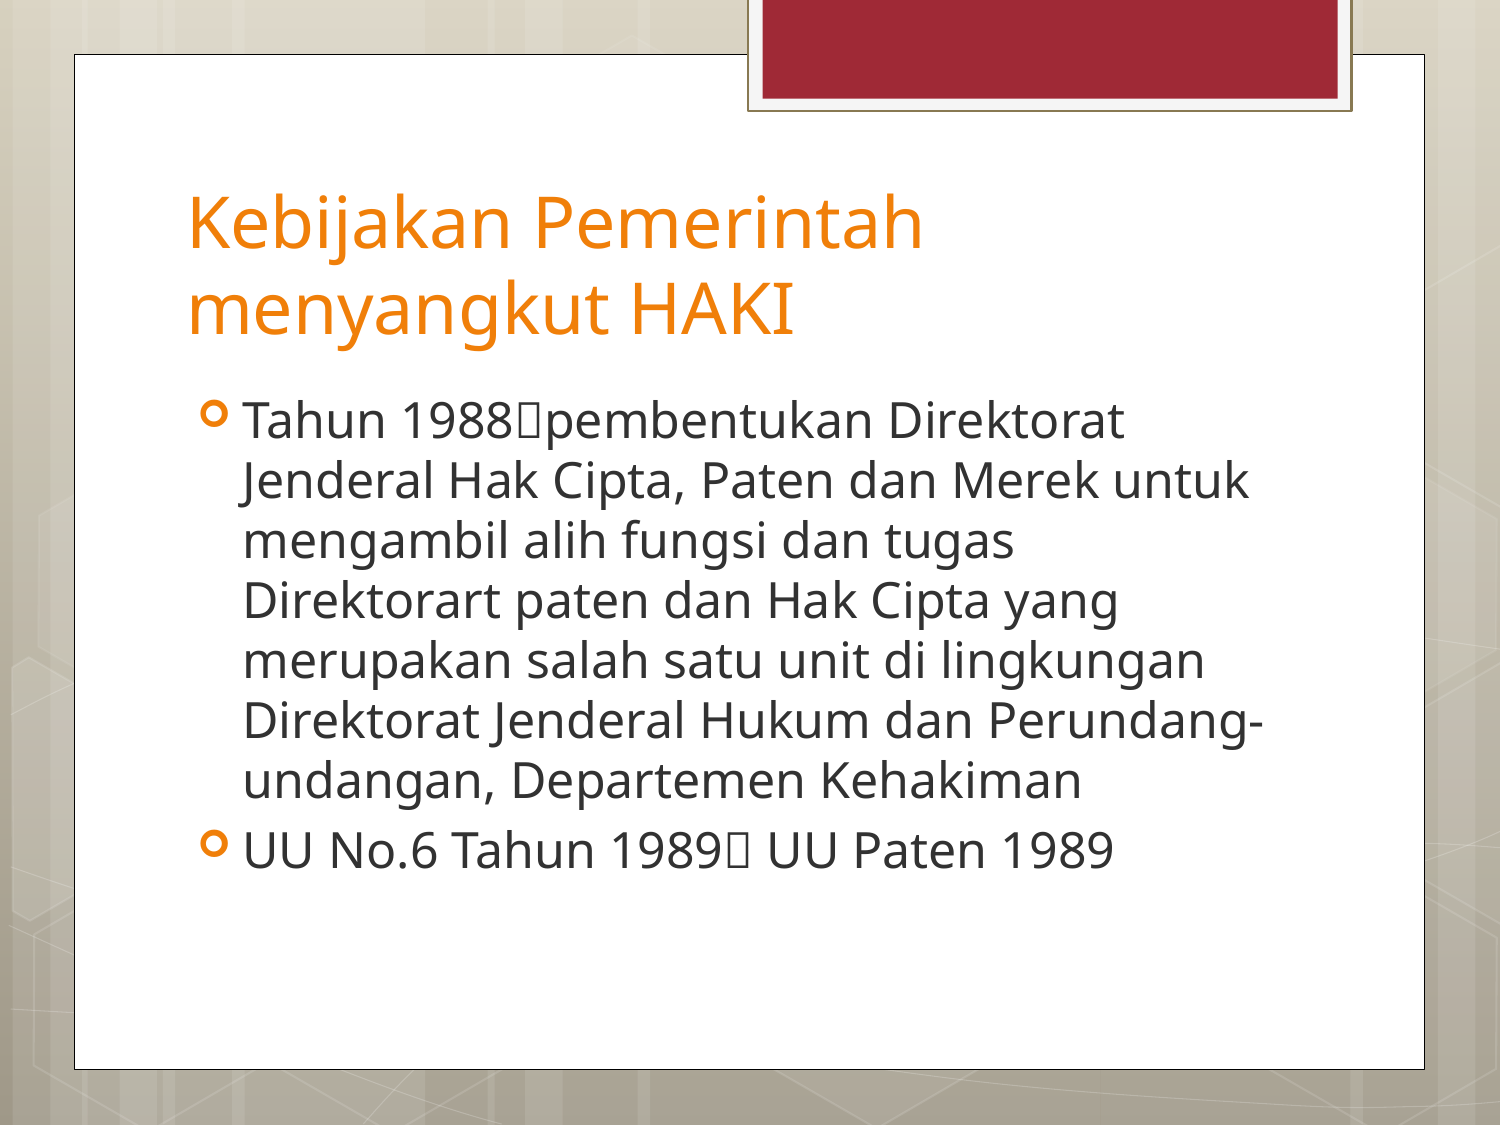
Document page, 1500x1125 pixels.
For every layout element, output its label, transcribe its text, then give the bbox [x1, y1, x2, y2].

title Kebijakan Pemerintah menyangkut HAKI [171, 168, 1324, 357]
list Tahun 1988pembentukan Direktorat Jenderal Hak Cipta, Paten dan Merek untuk mengambil alih fungsi dan tugas Direktorart paten dan Hak Cipta yang merupakan salah satu unit di lingkungan Direktorat Jenderal Hukum dan Perundang-undangan, Departemen Kehakiman UU No.6 Tahun 1989 UU Paten 1989 [171, 381, 1283, 957]
